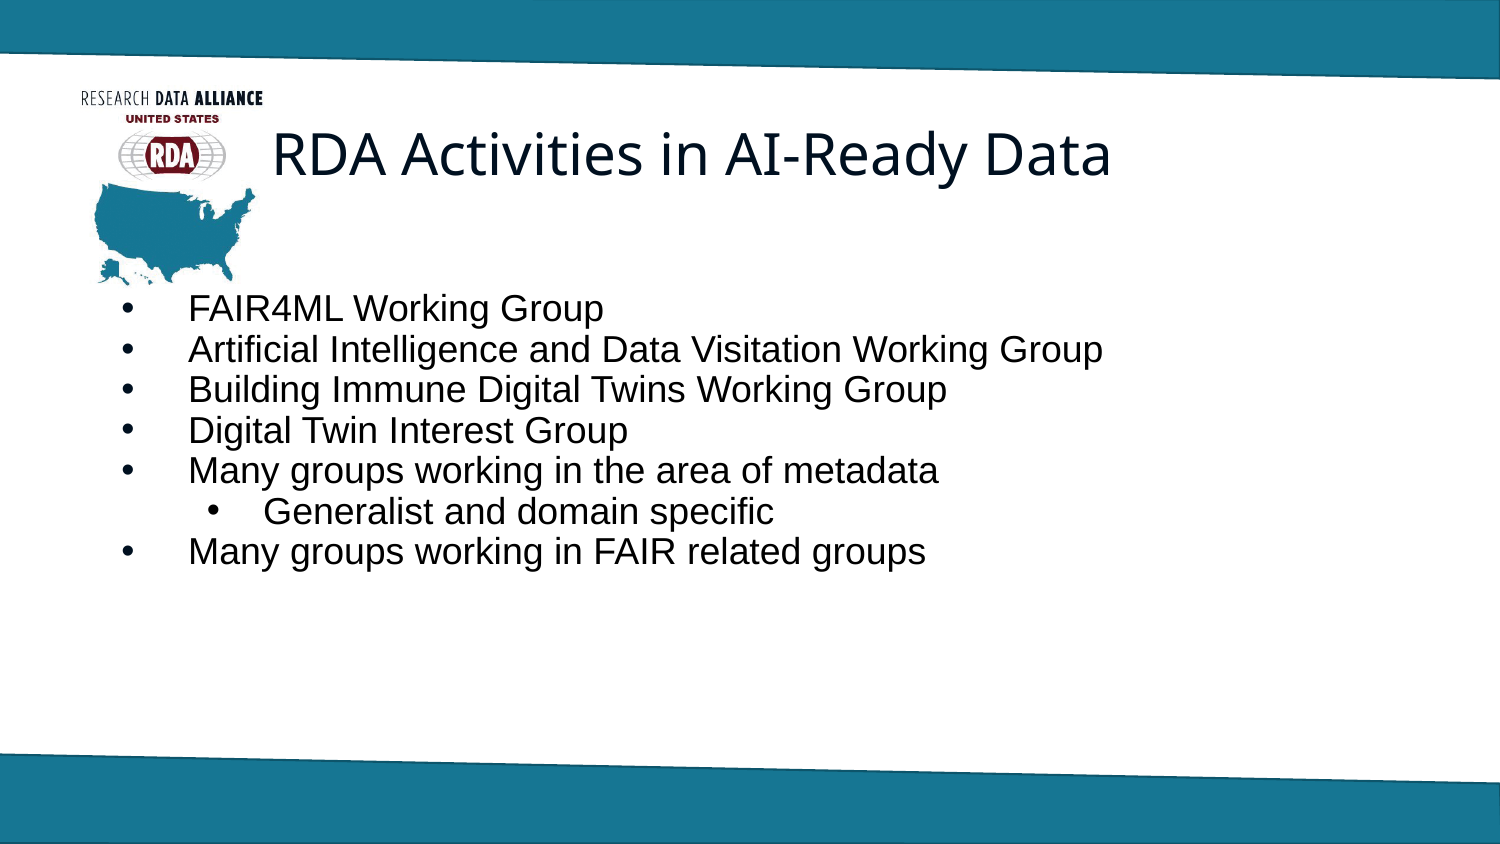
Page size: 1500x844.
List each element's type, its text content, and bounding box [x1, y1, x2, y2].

picture [42, 65, 305, 329]
title RDA Activities in AI-Ready Data [256, 84, 1356, 229]
list FAIR4ML Working Group Artificial Intelligence and Data Visitation Working Group Building Immune Digital Twins Working Group Digital Twin Interest Group Many groups working in the area of metadata Generalist and domain specific Many groups working in FAIR related groups [98, 282, 1402, 818]
